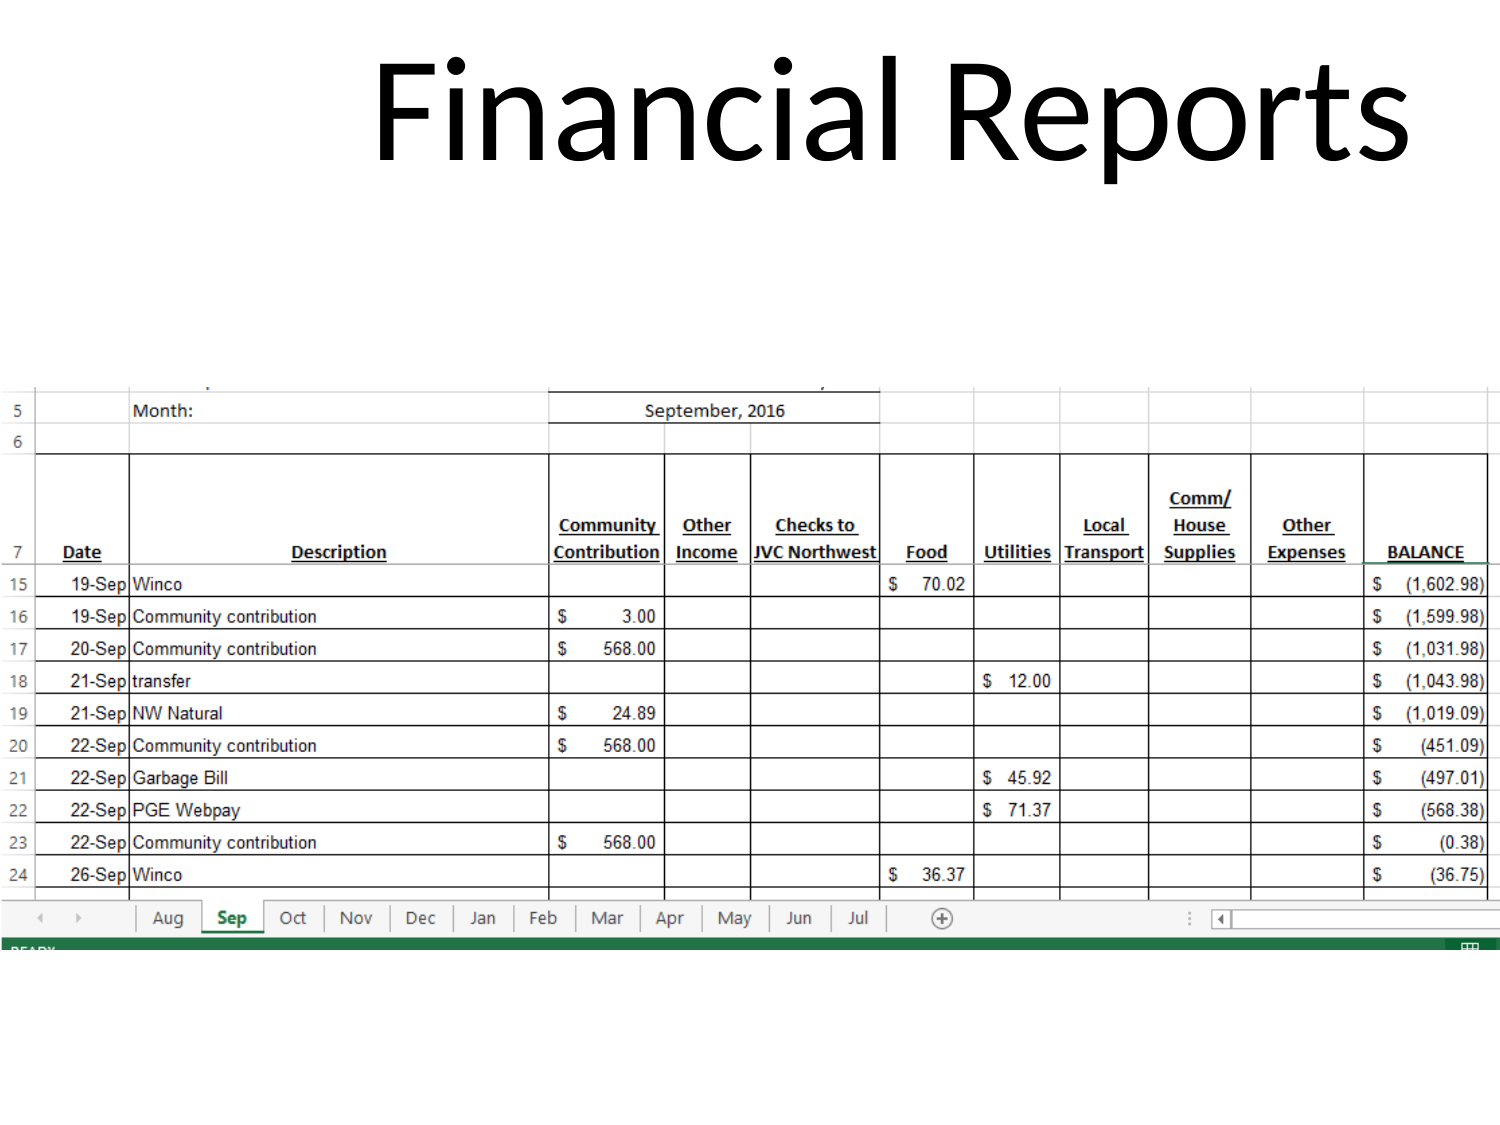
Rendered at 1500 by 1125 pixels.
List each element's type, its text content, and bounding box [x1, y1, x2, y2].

picture [1, 387, 1500, 950]
text_box Financial Reports [355, 2, 1429, 198]
